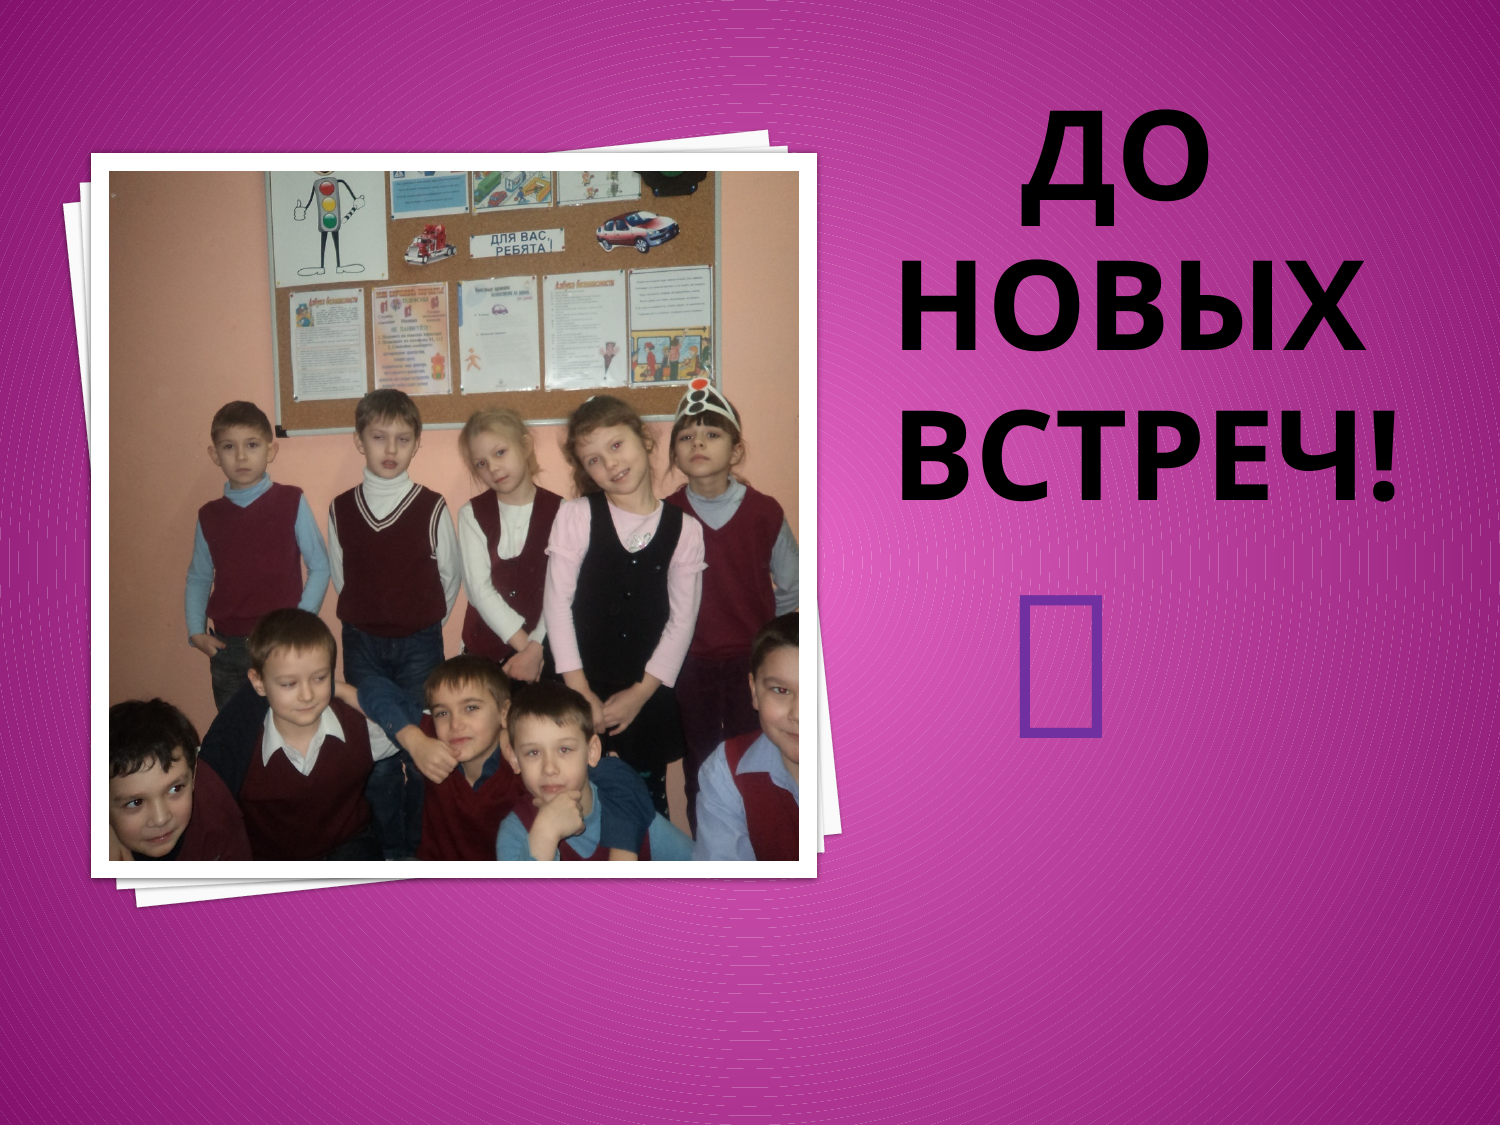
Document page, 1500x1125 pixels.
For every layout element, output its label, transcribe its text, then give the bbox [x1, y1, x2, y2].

title До новых встреч! [884, 187, 1447, 525]
list  [884, 538, 1447, 854]
picture [108, 170, 800, 862]
